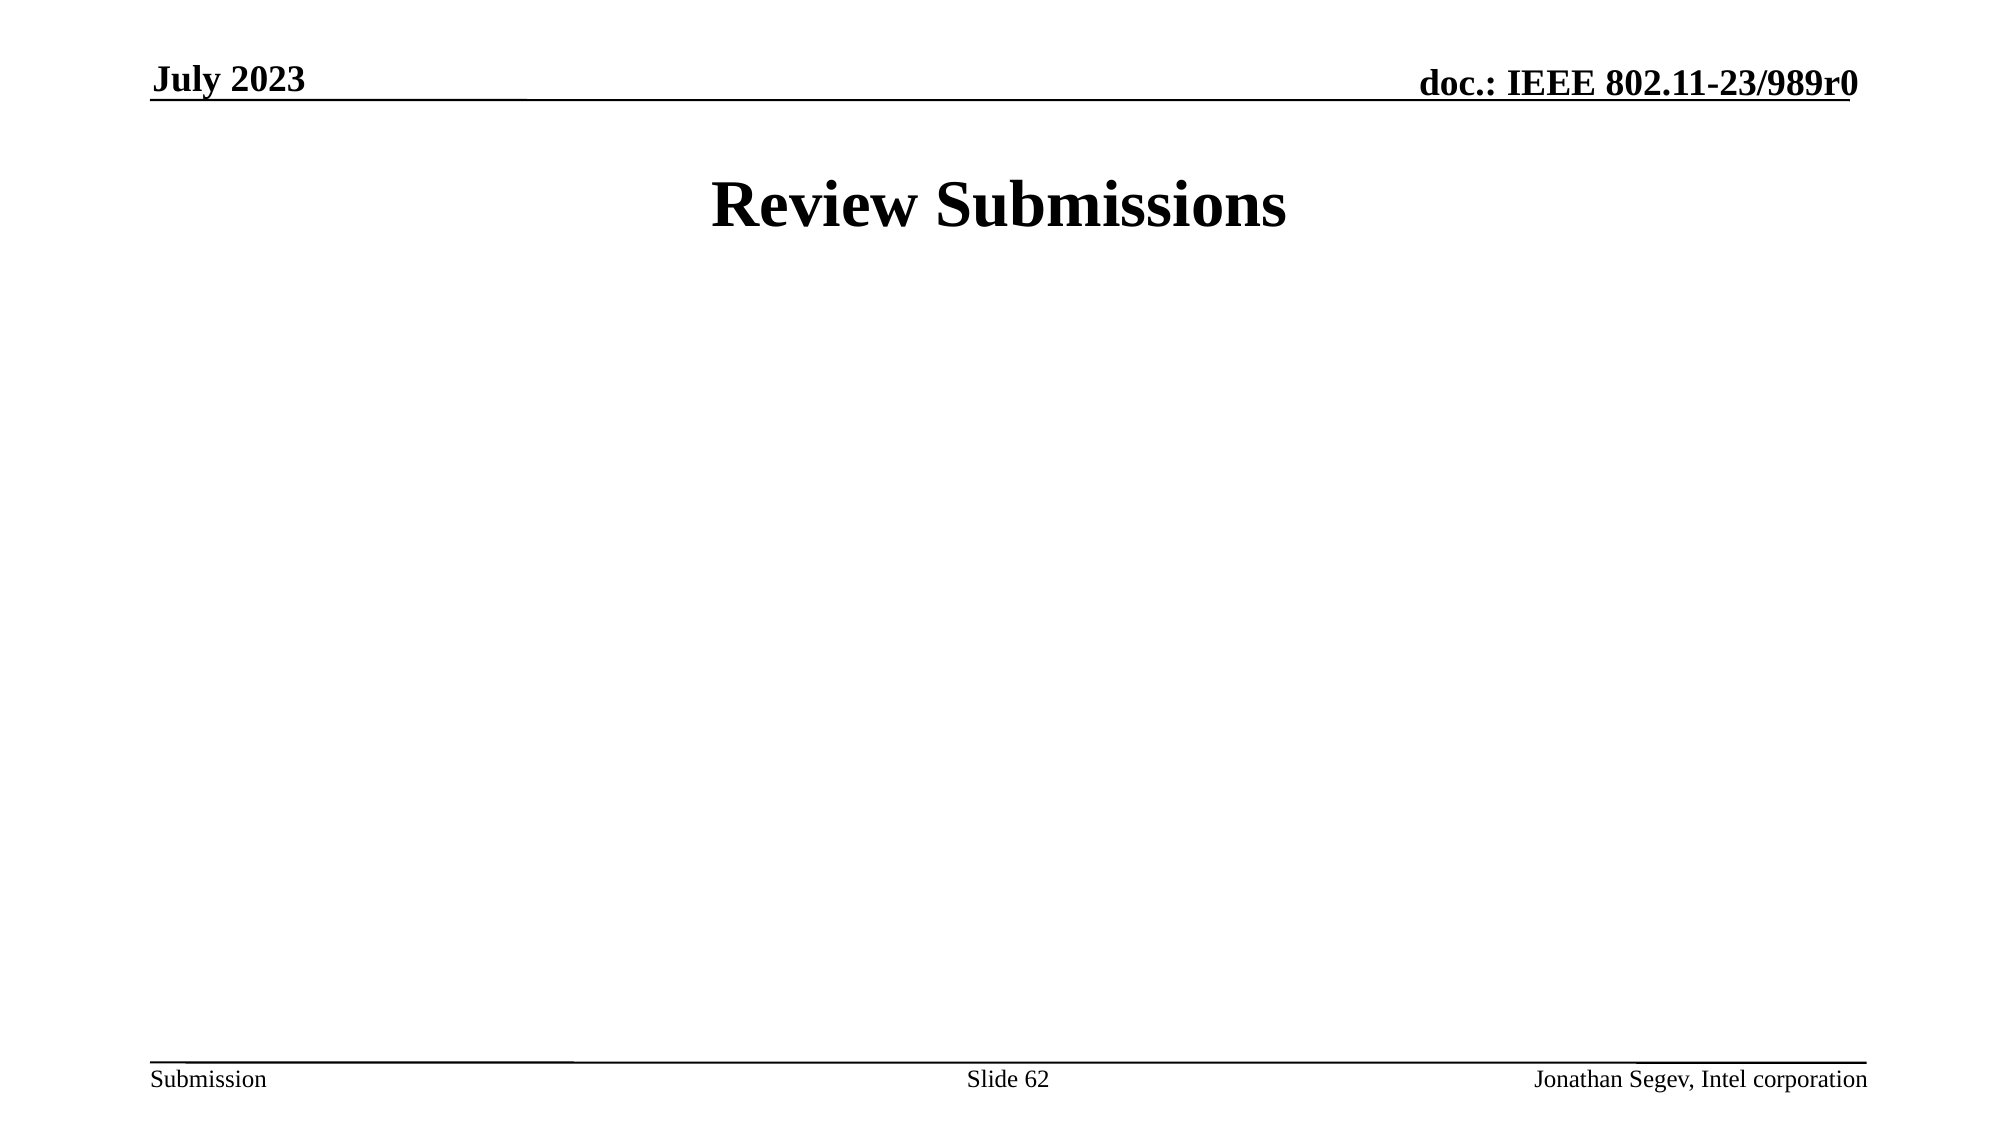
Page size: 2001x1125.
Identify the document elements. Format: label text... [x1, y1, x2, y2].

title Review Submissions [149, 112, 1850, 288]
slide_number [152, 54, 563, 100]
footer Jonathan Segev, Intel corporation [1171, 1061, 1869, 1093]
slide_number Slide 62 [950, 1061, 1067, 1123]
